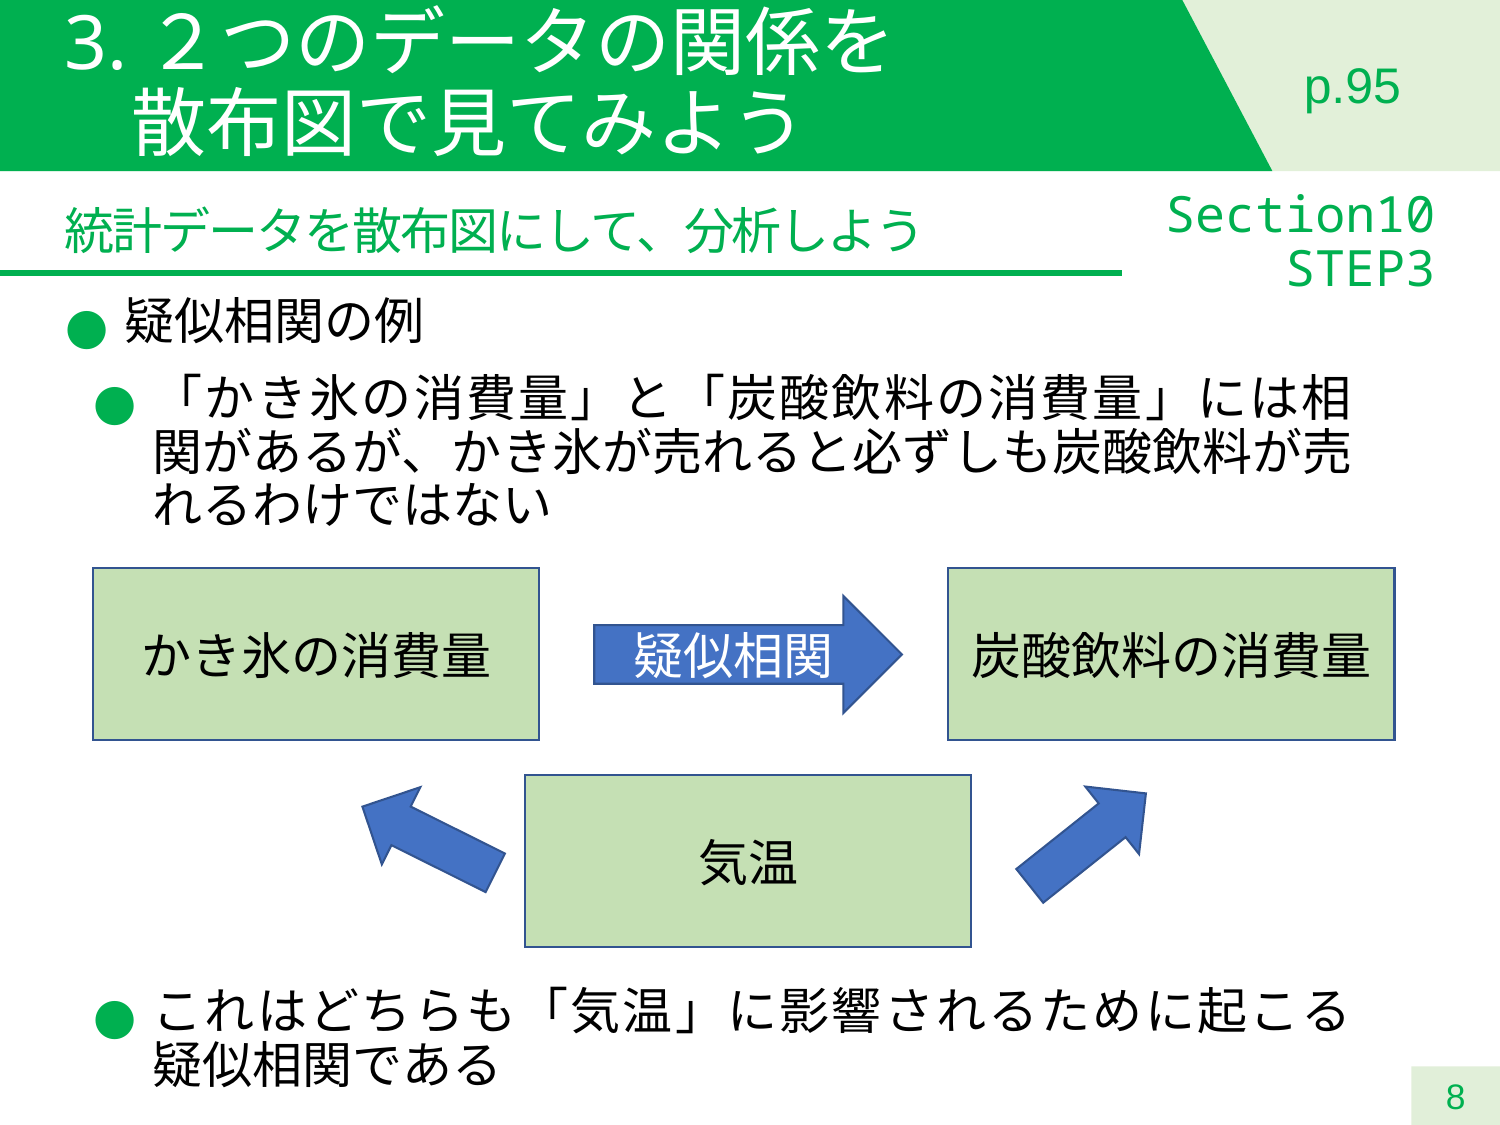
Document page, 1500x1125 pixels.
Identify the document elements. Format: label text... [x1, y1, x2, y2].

text_box これはどちらも「気温」に影響されるために起こる疑似相関である [92, 986, 1353, 1102]
text_box [1014, 785, 1148, 905]
list Section10 STEP3 [1065, 181, 1436, 306]
text_box 炭酸飲料の消費量 [947, 567, 1396, 741]
list 統計データを散布図にして、分析しよう [64, 198, 1065, 269]
list p.95 [1269, 53, 1436, 123]
slide_number 8 [1411, 1065, 1500, 1125]
text_box かき氷の消費量 [92, 567, 540, 741]
title 3.２つのデータの関係を 散布図で見てみよう [64, 0, 1270, 172]
text_box 気温 [524, 774, 972, 948]
text_box 「かき氷の消費量」と「炭酸飲料の消費量」には相関があるが、かき氷が売れると必ずしも炭酸飲料が売れるわけではない [92, 372, 1353, 543]
text_box [361, 785, 507, 894]
text_box 疑似相関の例 [64, 296, 1348, 359]
text_box 疑似相関 [593, 593, 904, 716]
